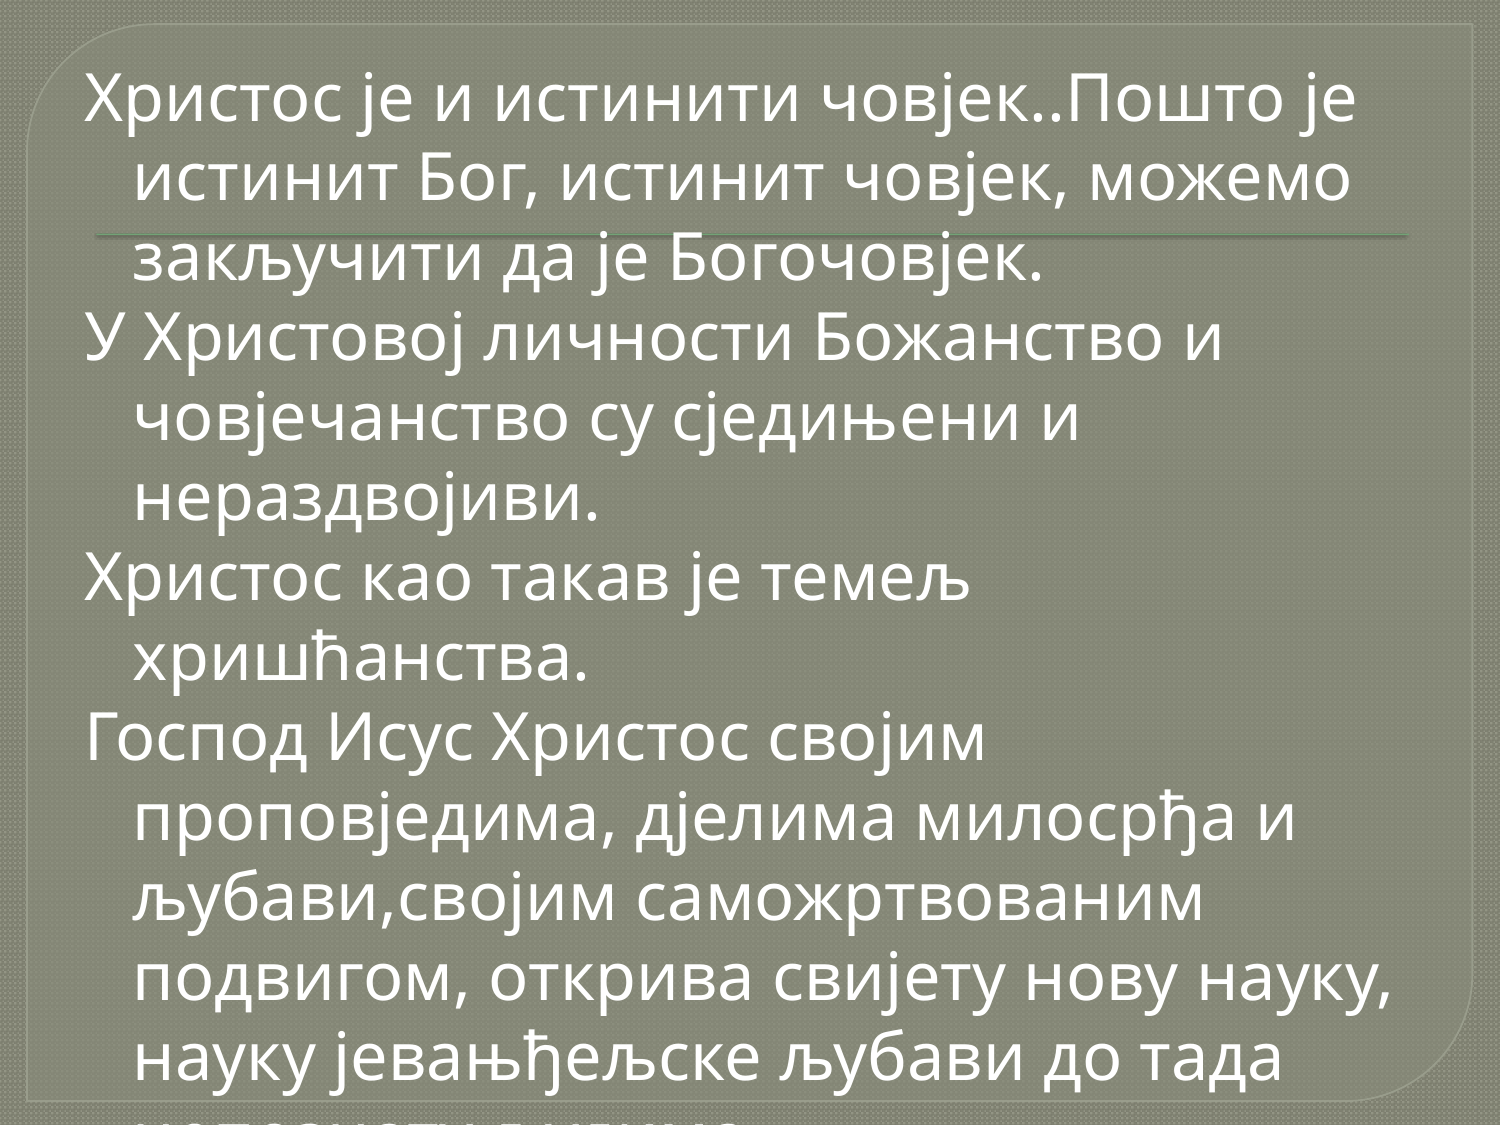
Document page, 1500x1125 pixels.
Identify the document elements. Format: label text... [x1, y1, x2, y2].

list Христос је и истинити човјек..Пошто је истинит Бог, истинит човјек, можемо закључити да је Богочовјек. У Христовој личности Божанство и човјечанство су сједињени и нераздвојиви. Христос као такав је темељ хришћанства. Господ Исус Христос својим проповједима, дјелима милосрђа и љубави,својим саможртвованим подвигом, открива свијету нову науку, науку јевањђељске љубави до тада непознату људима. [70, 46, 1421, 1020]
